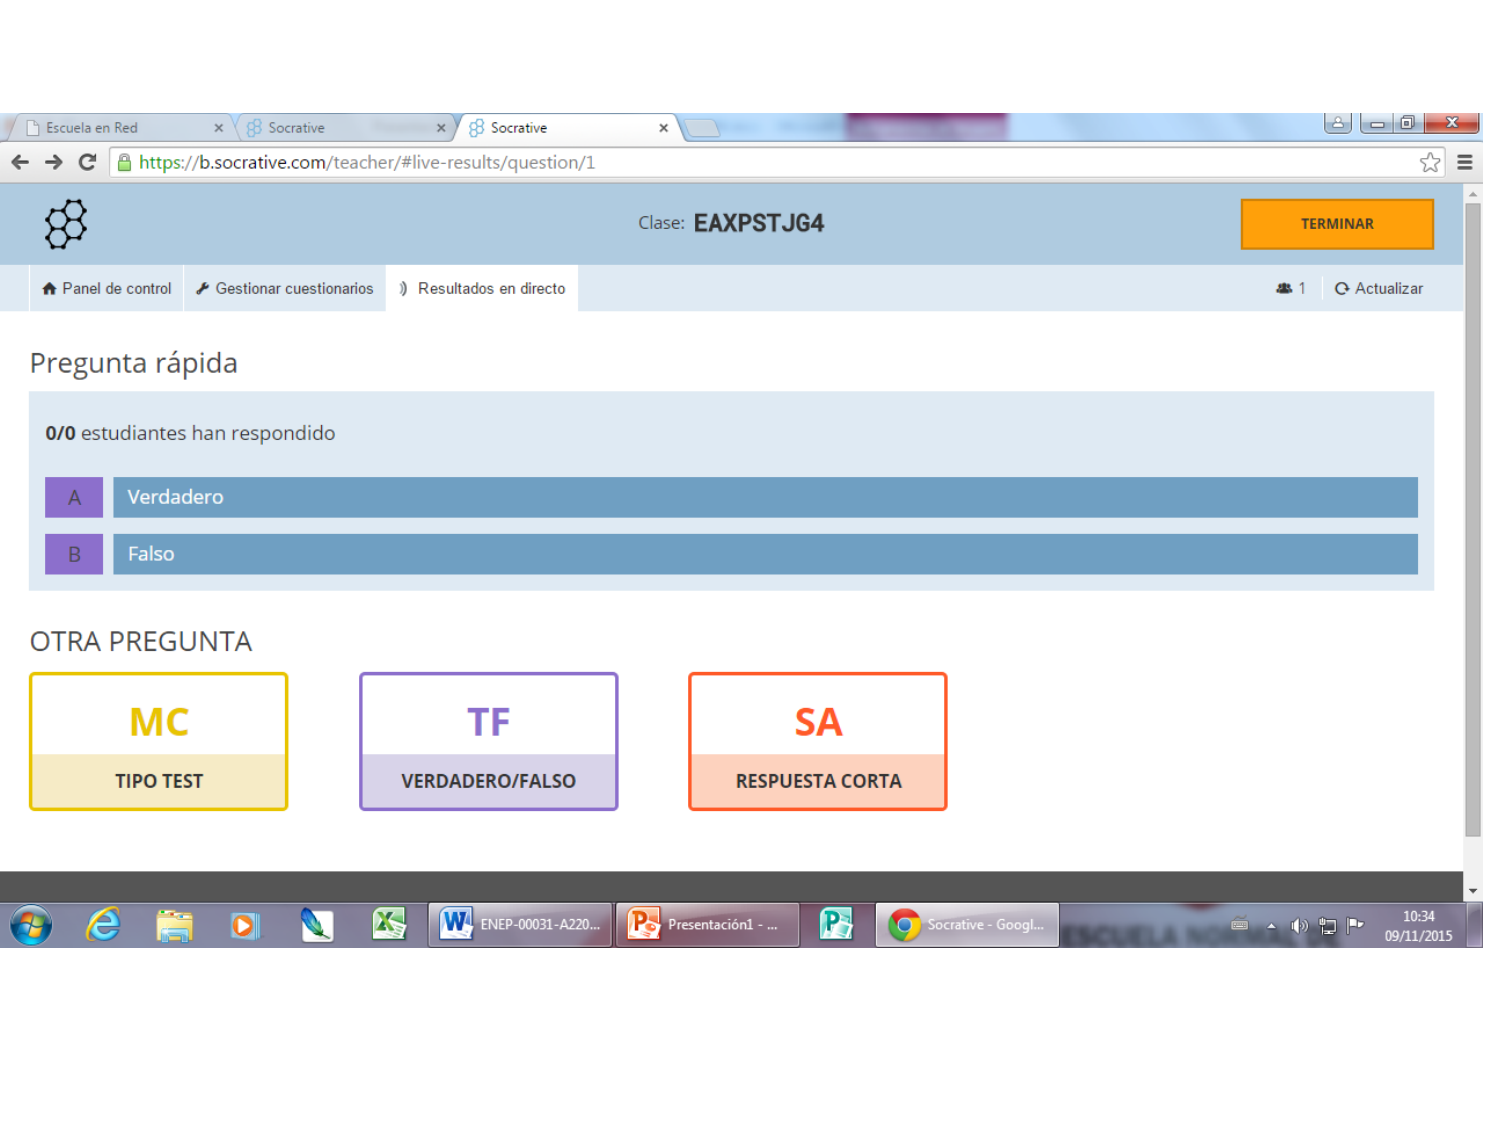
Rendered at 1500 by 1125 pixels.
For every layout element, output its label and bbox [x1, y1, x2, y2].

picture [0, 113, 1484, 948]
